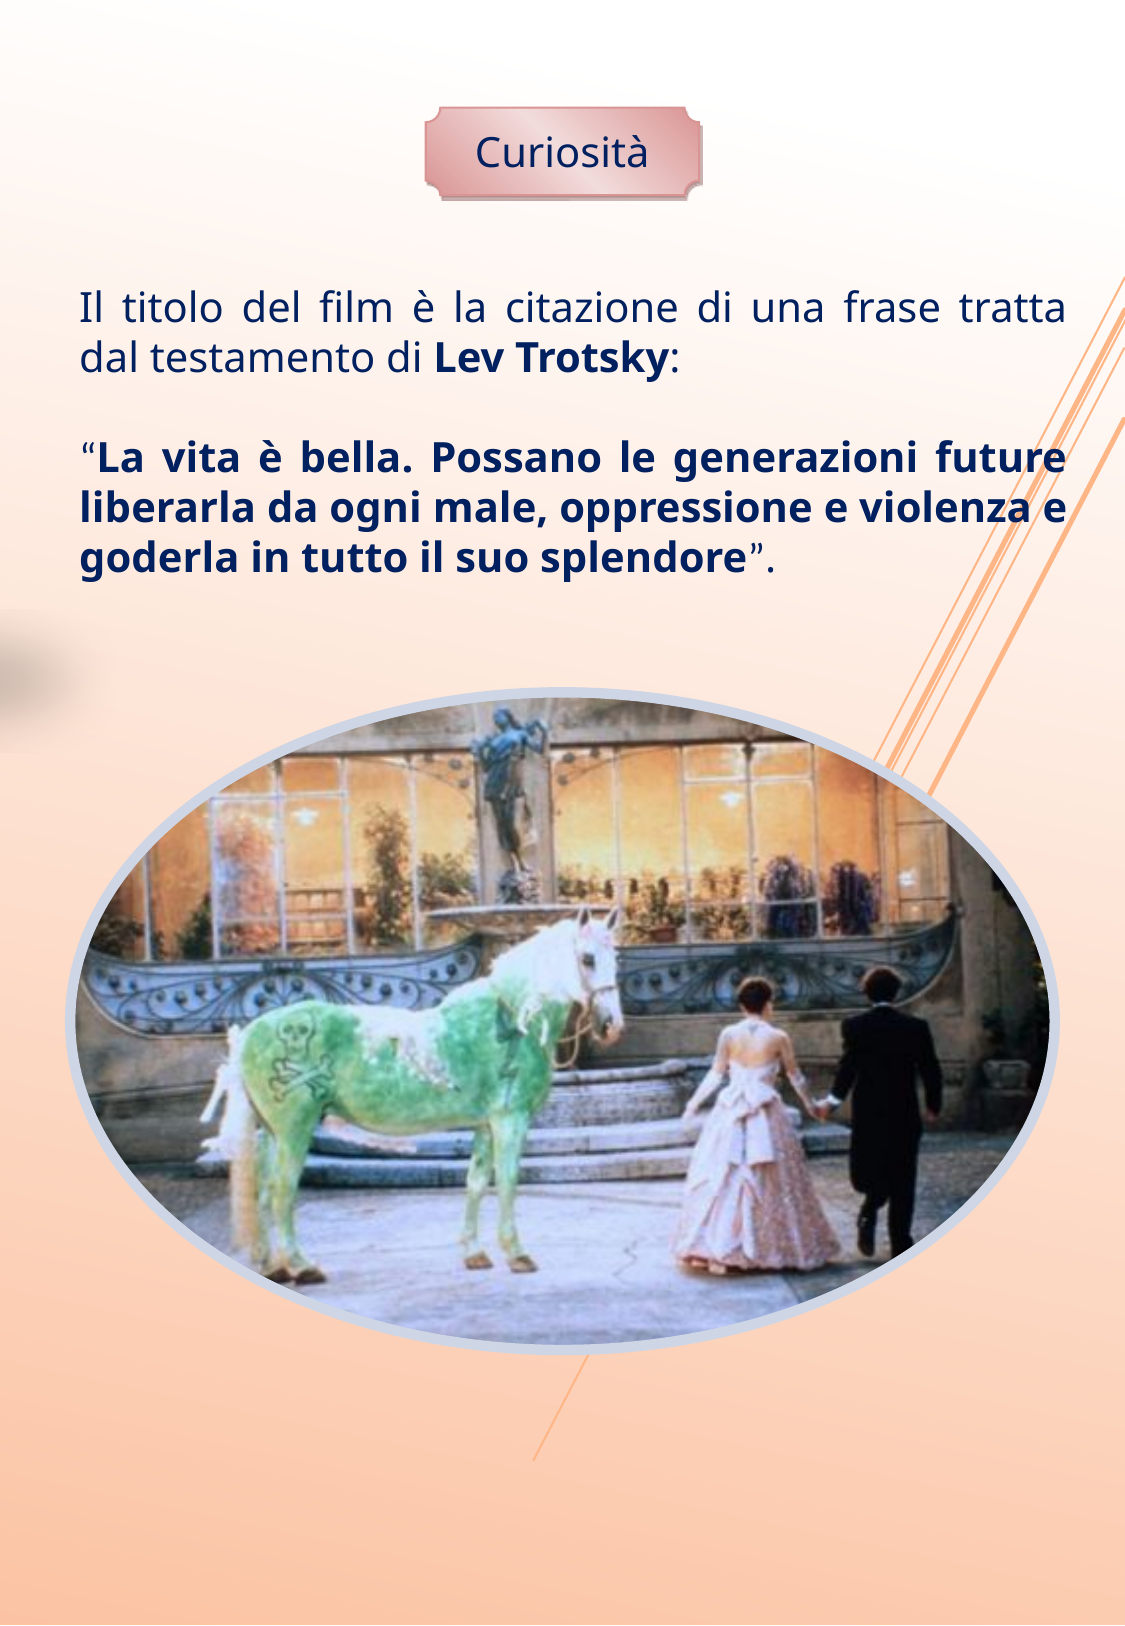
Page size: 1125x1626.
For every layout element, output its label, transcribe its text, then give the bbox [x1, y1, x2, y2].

text_box Curiosità [425, 107, 700, 153]
text_box Il titolo del film è la citazione di una frase tratta dal testamento di Lev Trotsky: “La vita è bella. Possano le generazioni future liberarla da ogni male, oppressione e violenza e goderla in tutto il suo splendore”. [64, 153, 1083, 589]
picture [69, 692, 1055, 1351]
